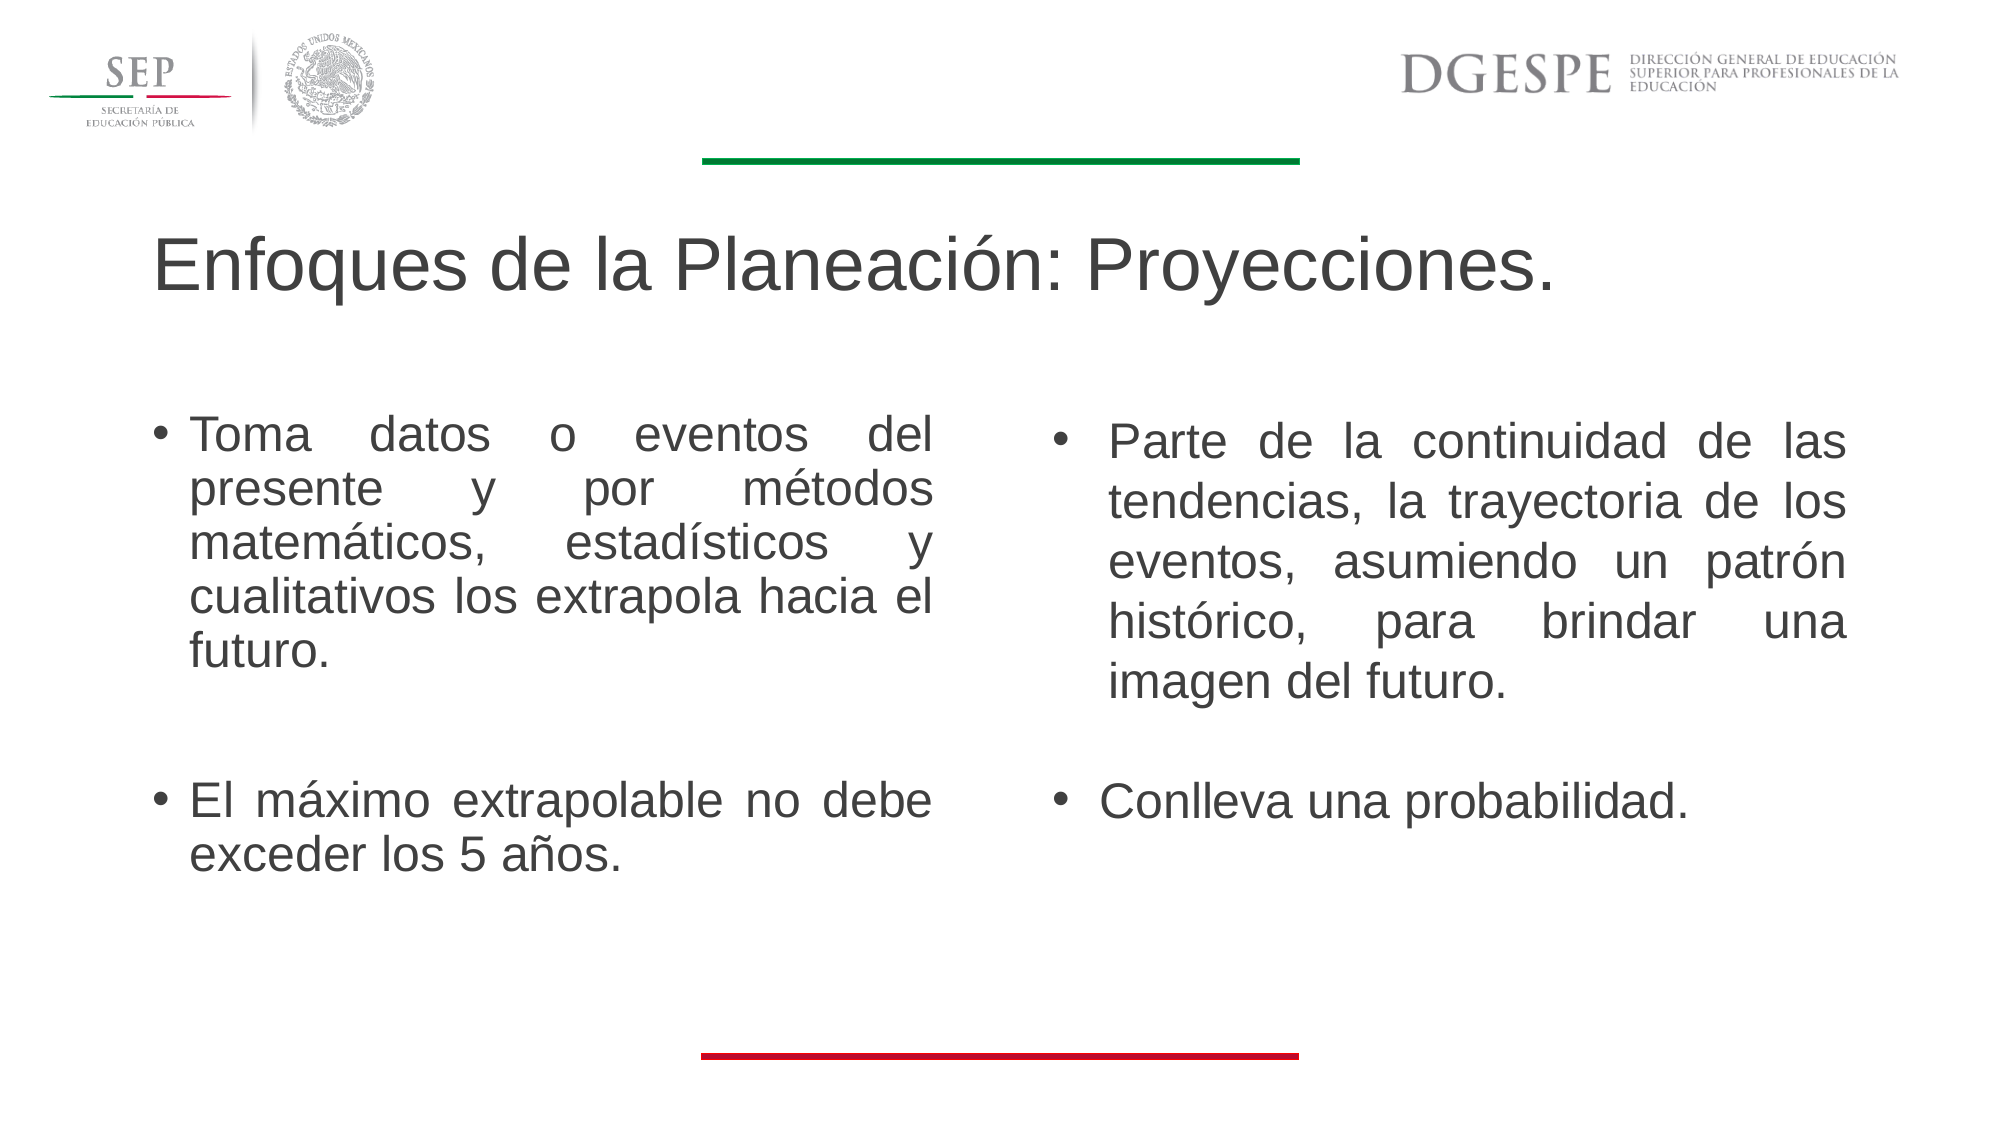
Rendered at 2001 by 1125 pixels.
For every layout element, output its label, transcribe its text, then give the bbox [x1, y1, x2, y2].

text_box Enfoques de la Planeación: Proyecciones. [137, 157, 1863, 375]
picture [46, 25, 377, 142]
text_box Parte de la continuidad de las tendencias, la trayectoria de los eventos, asumiendo un patrón histórico, para brindar una imagen del futuro. Conlleva una probabilidad. [1038, 400, 1863, 836]
picture [1388, 0, 1910, 150]
list Toma datos o eventos del presente y por métodos matemáticos, estadísticos y cualitativos los extrapola hacia el futuro. El máximo extrapolable no debe exceder los 5 años. [137, 400, 950, 876]
